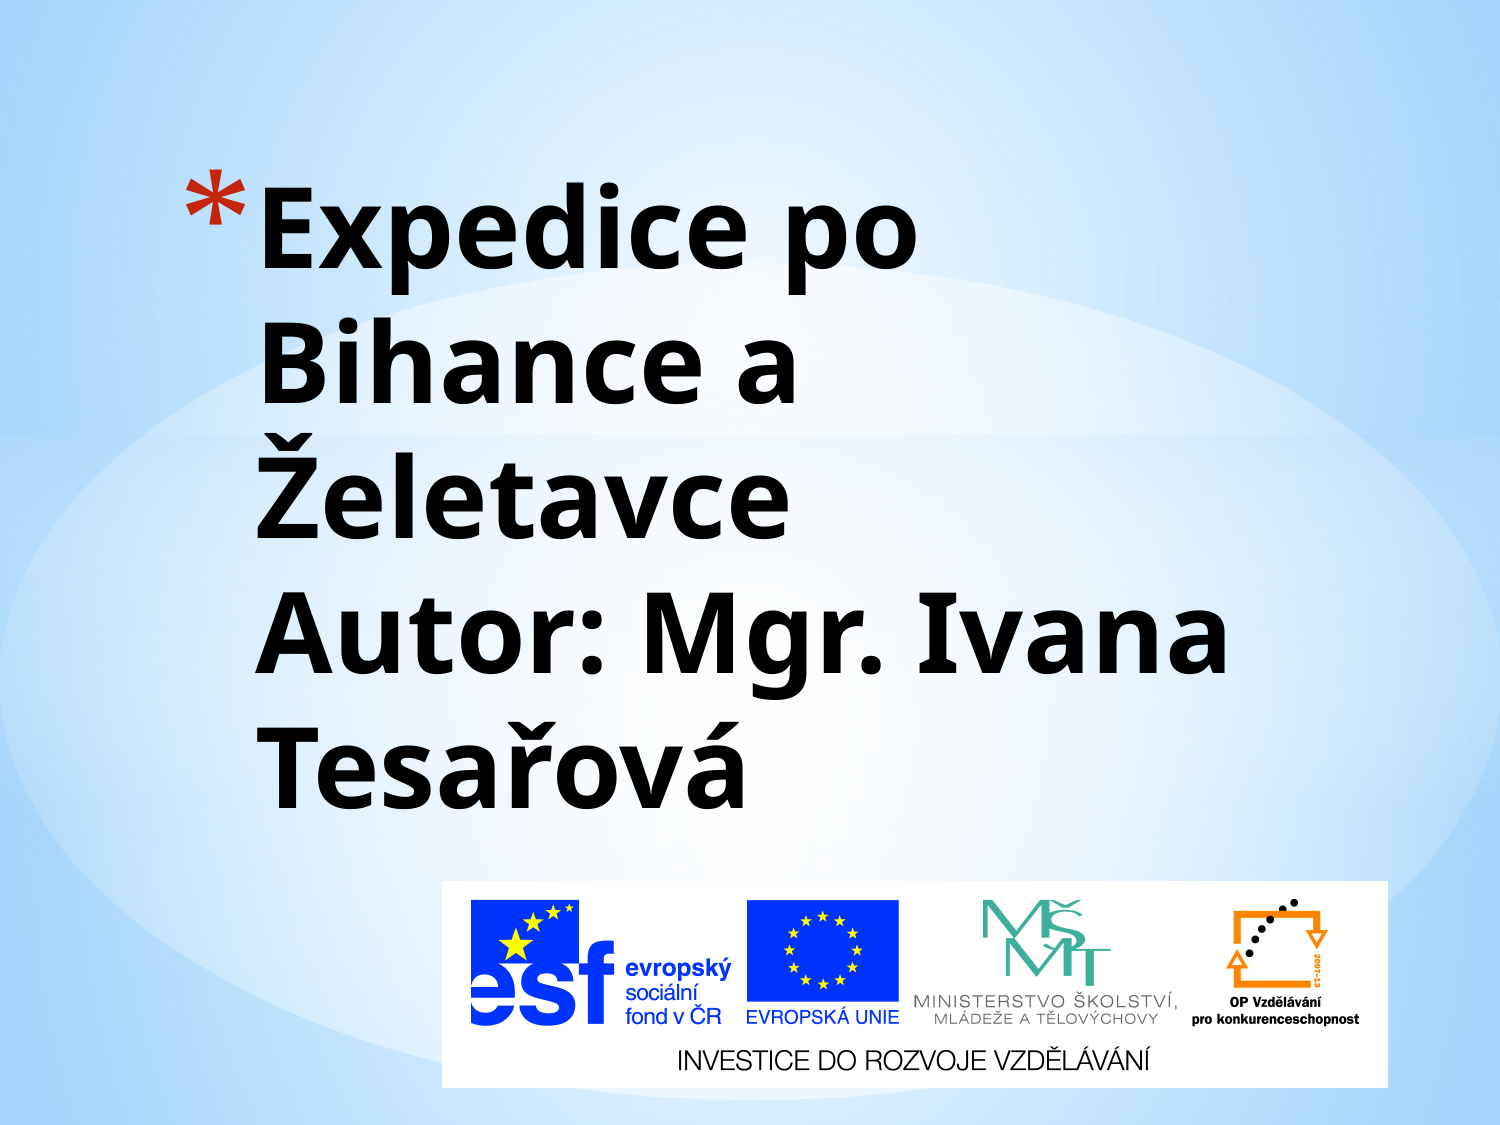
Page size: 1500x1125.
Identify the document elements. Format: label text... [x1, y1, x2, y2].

title Expedice po Bihance a Želetavce Autor: Mgr. Ivana Tesařová [135, 149, 1313, 444]
picture [442, 881, 1389, 1088]
